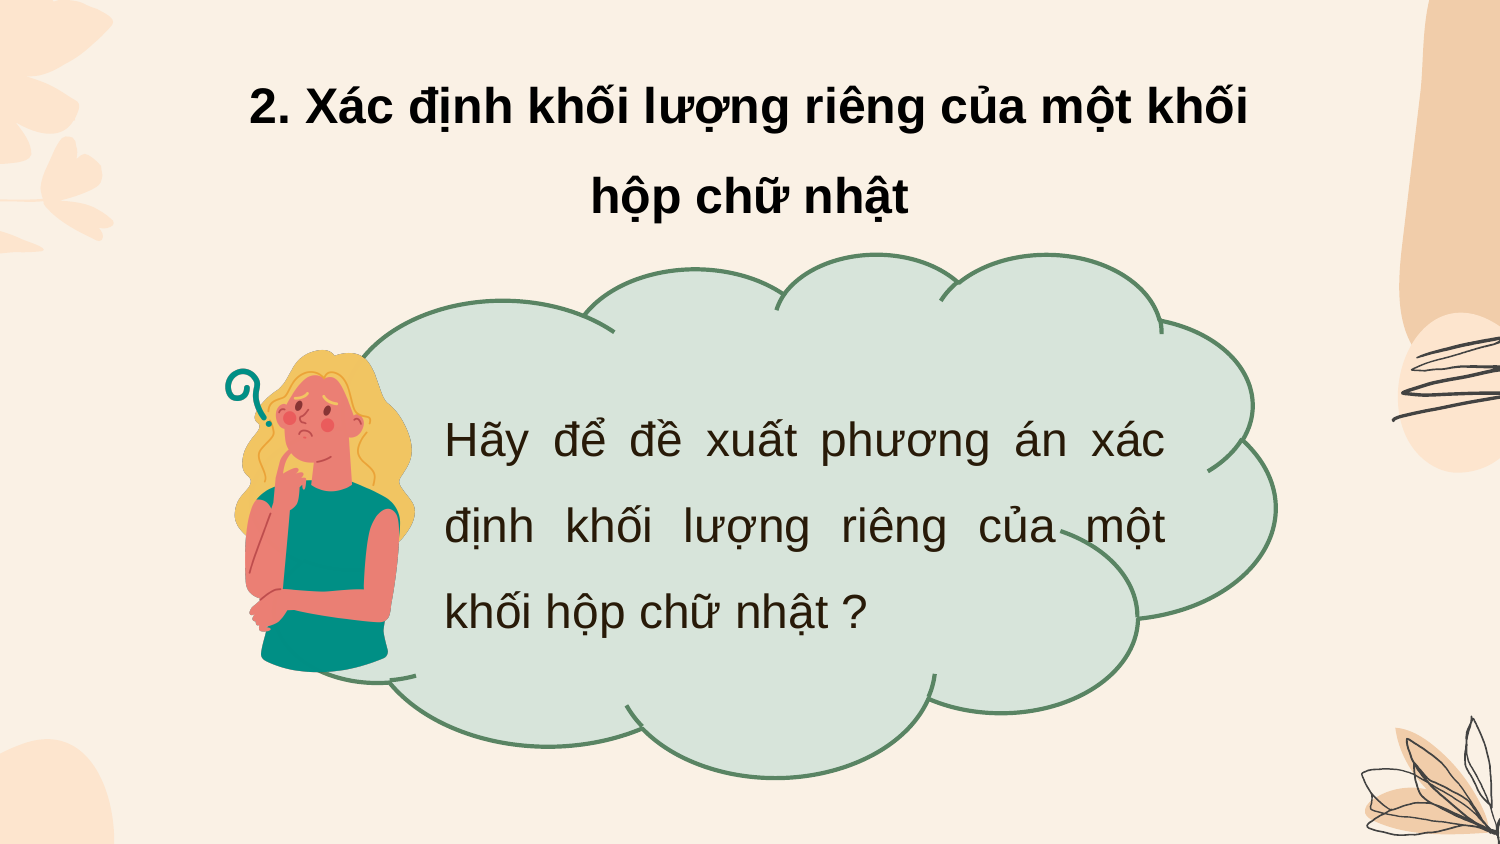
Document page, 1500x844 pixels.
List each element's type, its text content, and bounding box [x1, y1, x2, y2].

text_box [224, 252, 1276, 777]
text_box 2. Xác định khối lượng riêng của một khối hộp chữ nhật [195, 36, 1305, 232]
